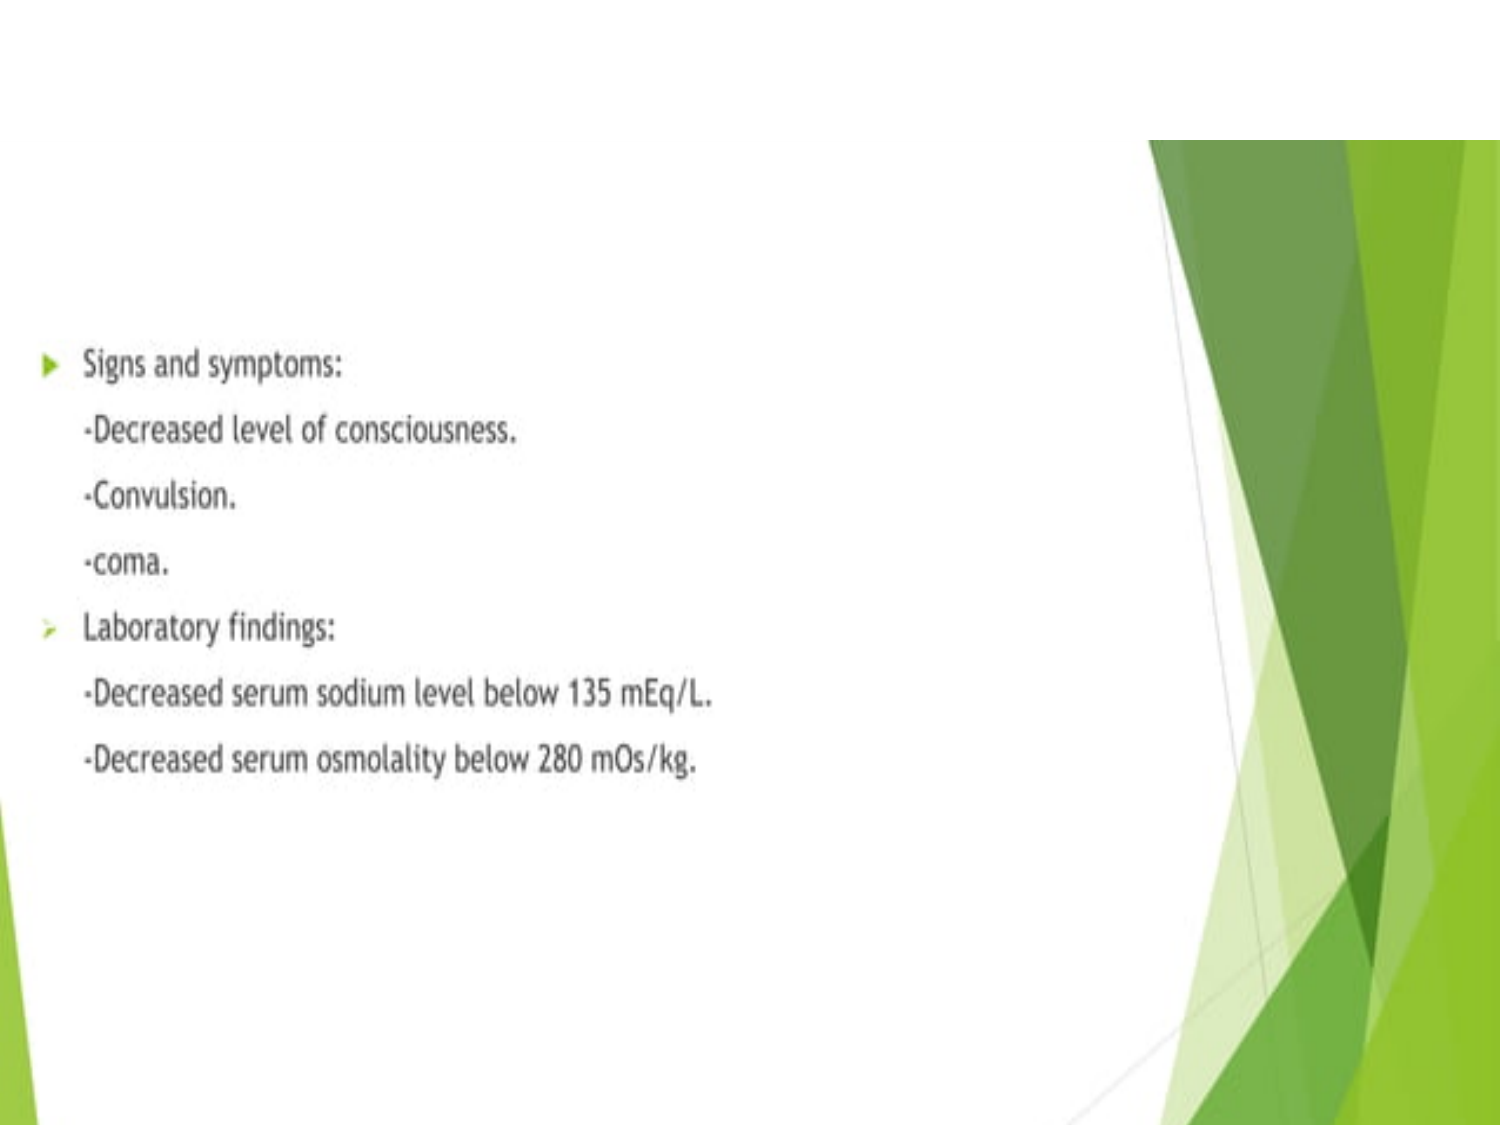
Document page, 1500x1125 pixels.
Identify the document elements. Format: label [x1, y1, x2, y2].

picture [0, 139, 1500, 1125]
